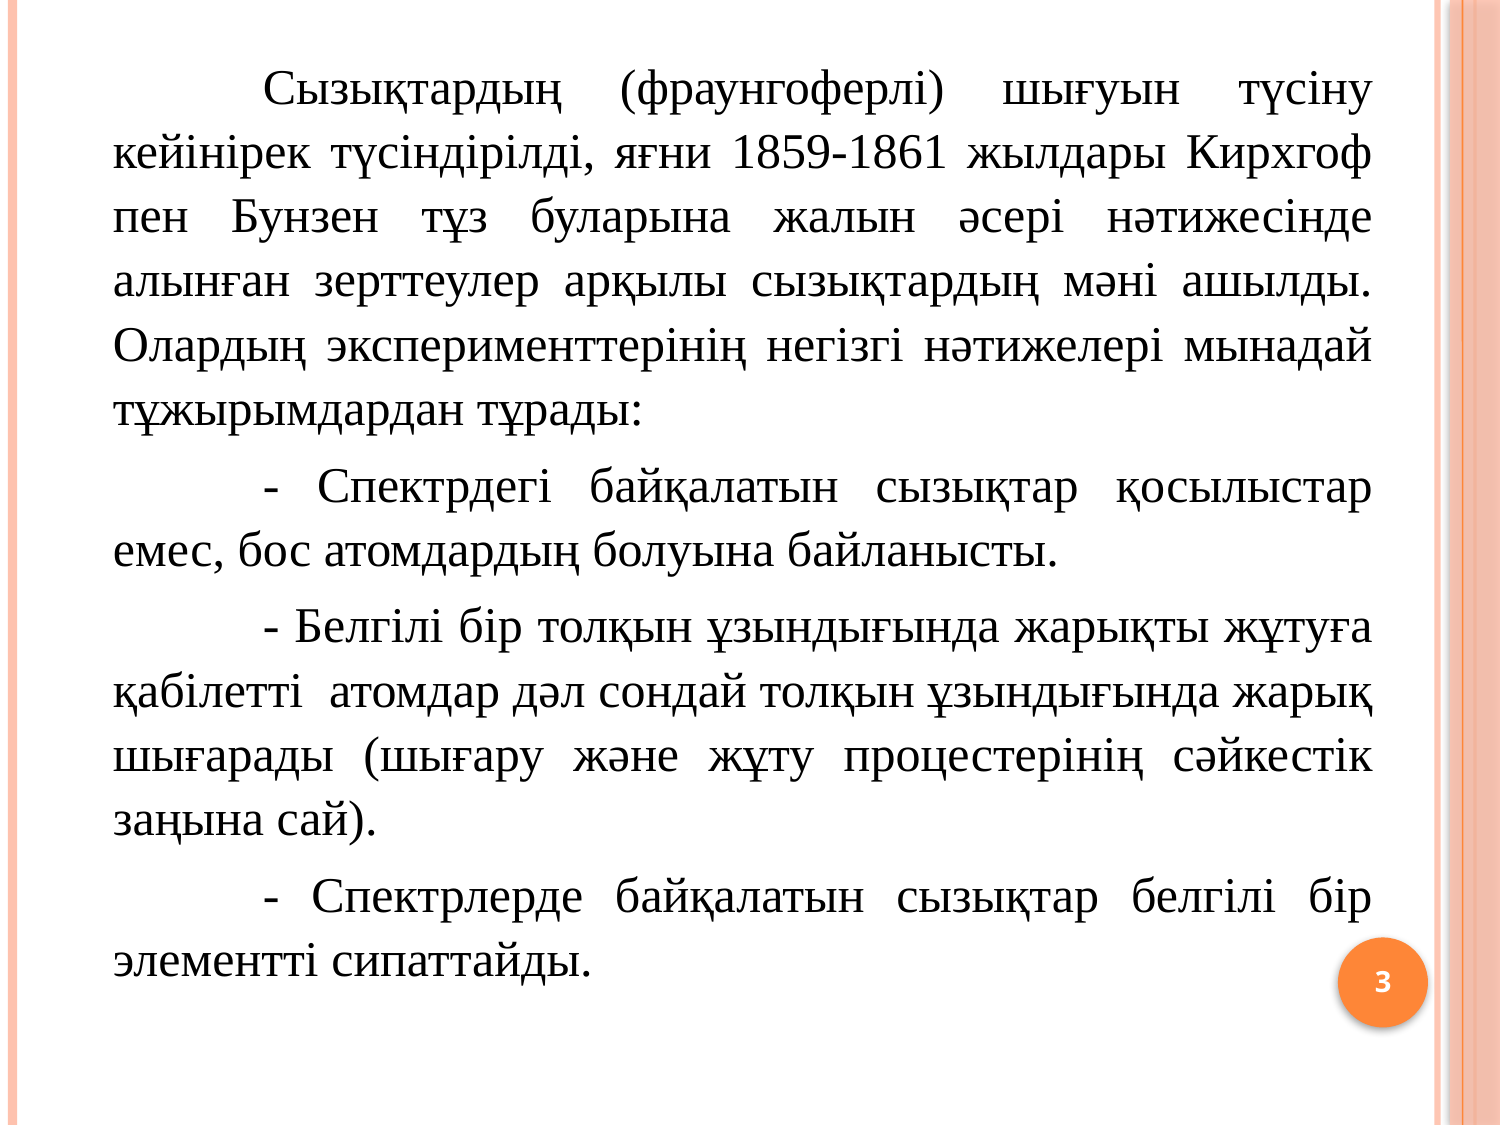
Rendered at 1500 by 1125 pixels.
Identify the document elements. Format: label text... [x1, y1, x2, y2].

list Сызықтардың (фраунгоферлі) шығуын түсіну кейінірек түсіндірілді, яғни 1859-1861 жылдары Кирхгоф пен Бунзен тұз буларына жалын әсері нәтижесінде алынған зерттеулер арқылы сызықтардың мәні ашылды. Олардың эксперименттерінің негізгі нәтижелері мынадай тұжырымдардан тұрады: - Спектрдегі байқалатын сызықтар қосылыстар емес, бос атомдардың болуына байланысты. - Белгілі бір толқын ұзындығында жарықты жұтуға қабілетті атомдар дәл сондай толқын ұзындығында жарық шығарады (шығару және жұту процестерінің сәйкестік заңына сай). - Спектрлерде байқалатын сызықтар белгілі бір элементті сипаттайды. [53, 42, 1388, 1062]
slide_number 3 [1333, 940, 1434, 1027]
